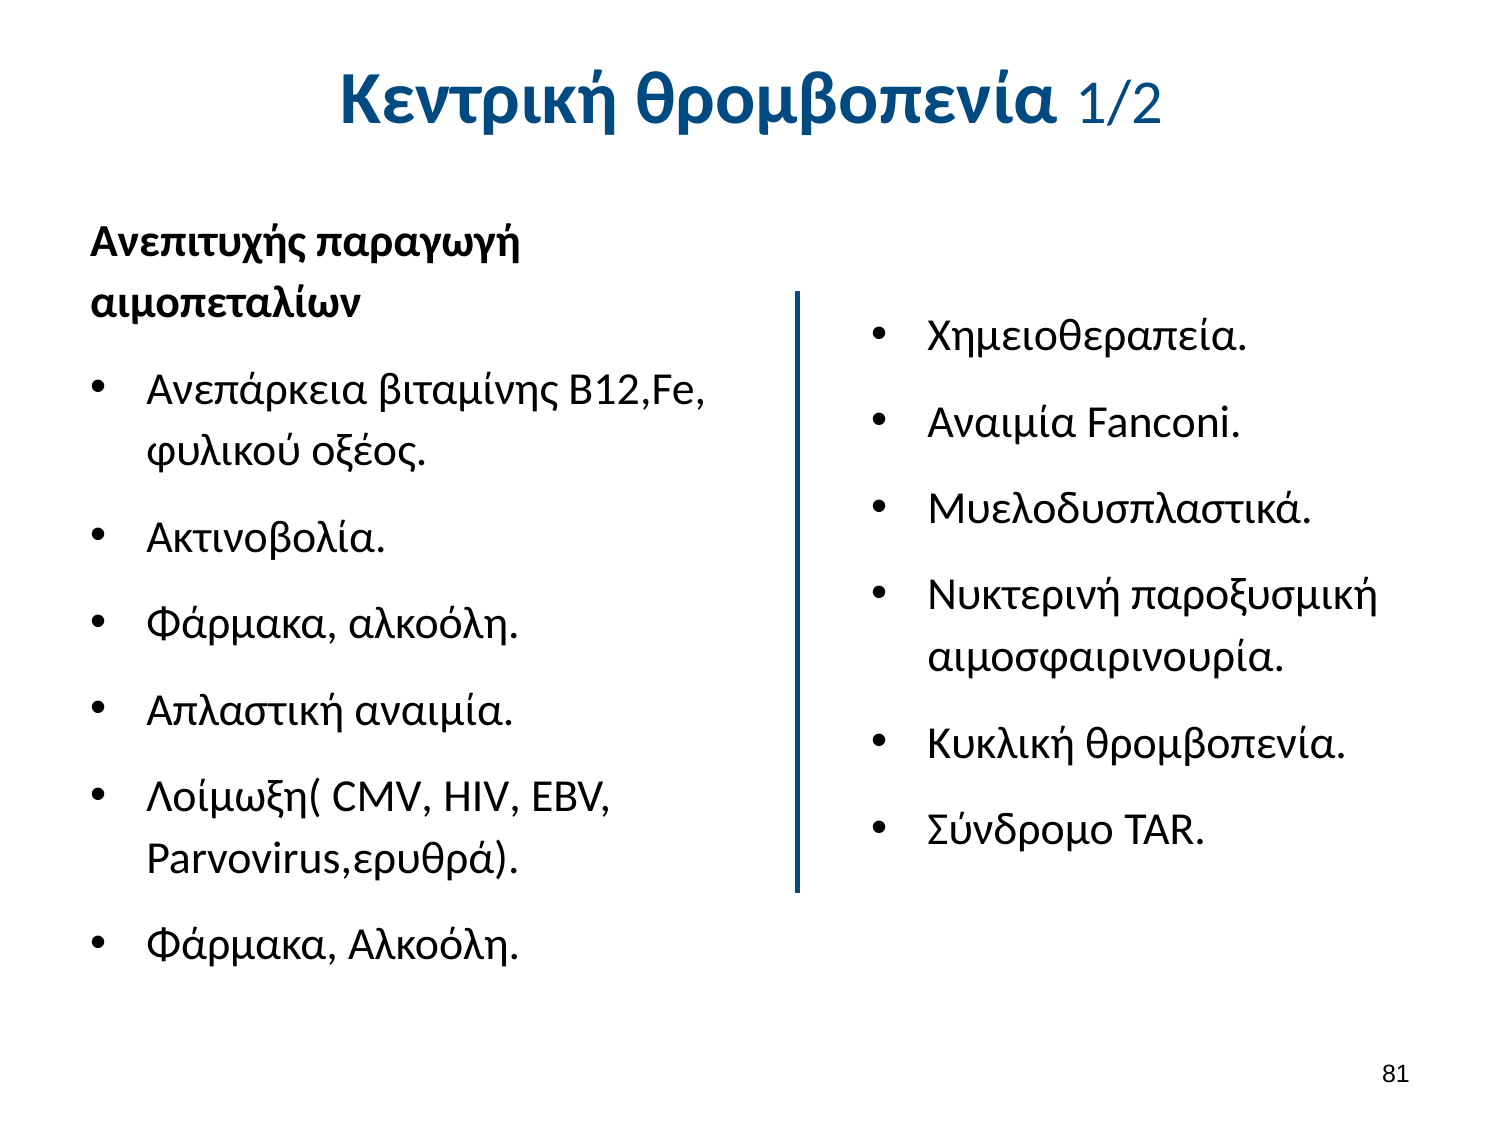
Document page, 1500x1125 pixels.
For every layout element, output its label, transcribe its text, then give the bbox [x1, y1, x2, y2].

text_box Χημειοθεραπεία. Αναιμία Fanconi. Μυελοδυσπλαστικά. Νυκτερινή παροξυσμική αιμοσφαιρινουρία. Κυκλική θρομβοπενία. Σύνδρομο TAR. [856, 290, 1468, 862]
title Κεντρική θρομβοπενία 1/2 [76, 19, 1427, 169]
list Ανεπιτυχής παραγωγή αιμοπεταλίων Ανεπάρκεια βιταμίνης Β12,Fe, φυλικού οξέος. Ακτινοβολία. Φάρμακα, αλκοόλη. Απλαστική αναιμία. Λοίμωξη( CMV, HIV, EBV, Parvovirus,ερυθρά). Φάρμακα, Αλκοόλη. [75, 196, 762, 1024]
slide_number 80 [1074, 1042, 1425, 1103]
